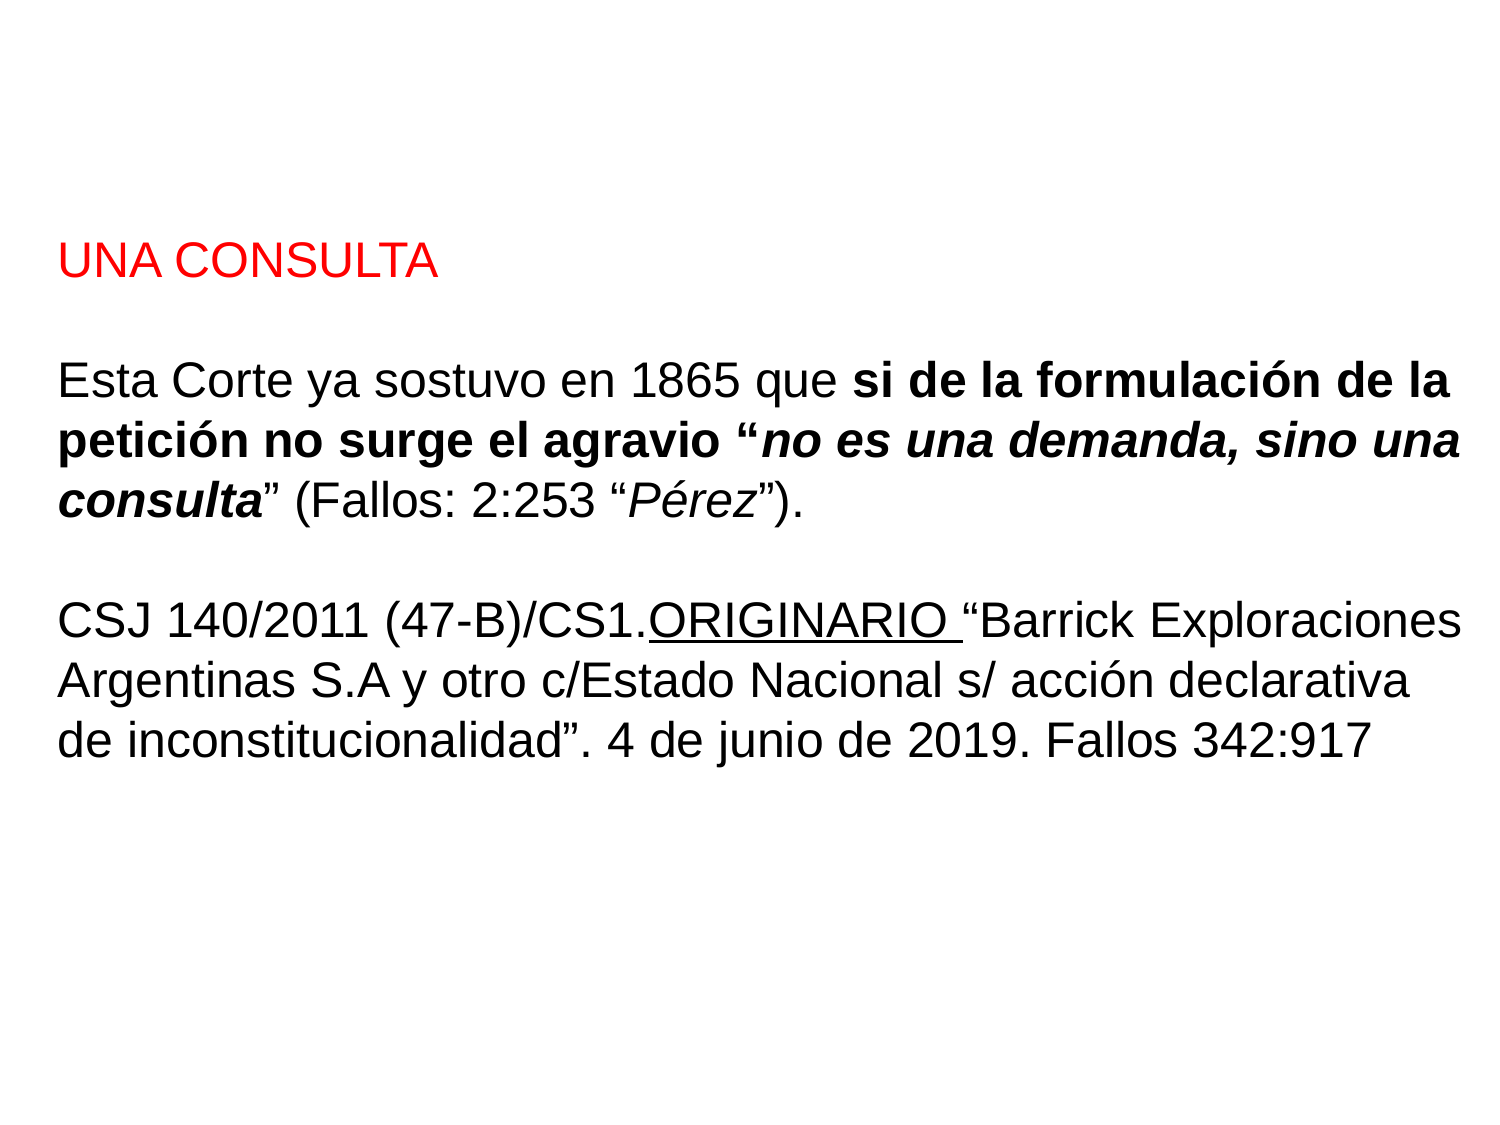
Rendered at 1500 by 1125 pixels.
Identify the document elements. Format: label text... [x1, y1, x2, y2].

text_box UNA CONSULTA Esta Corte ya sostuvo en 1865 que si de la formulación de la petición no surge el agravio “no es una demanda, sino una consulta” (Fallos: 2:253 “Pérez”). CSJ 140/2011 (47-B)/CS1.ORIGINARIO “Barrick Exploraciones Argentinas S.A y otro c/Estado Nacional s/ acción declarativa de inconstitucionalidad”. 4 de junio de 2019. Fallos 342:917 [43, 219, 1492, 1125]
